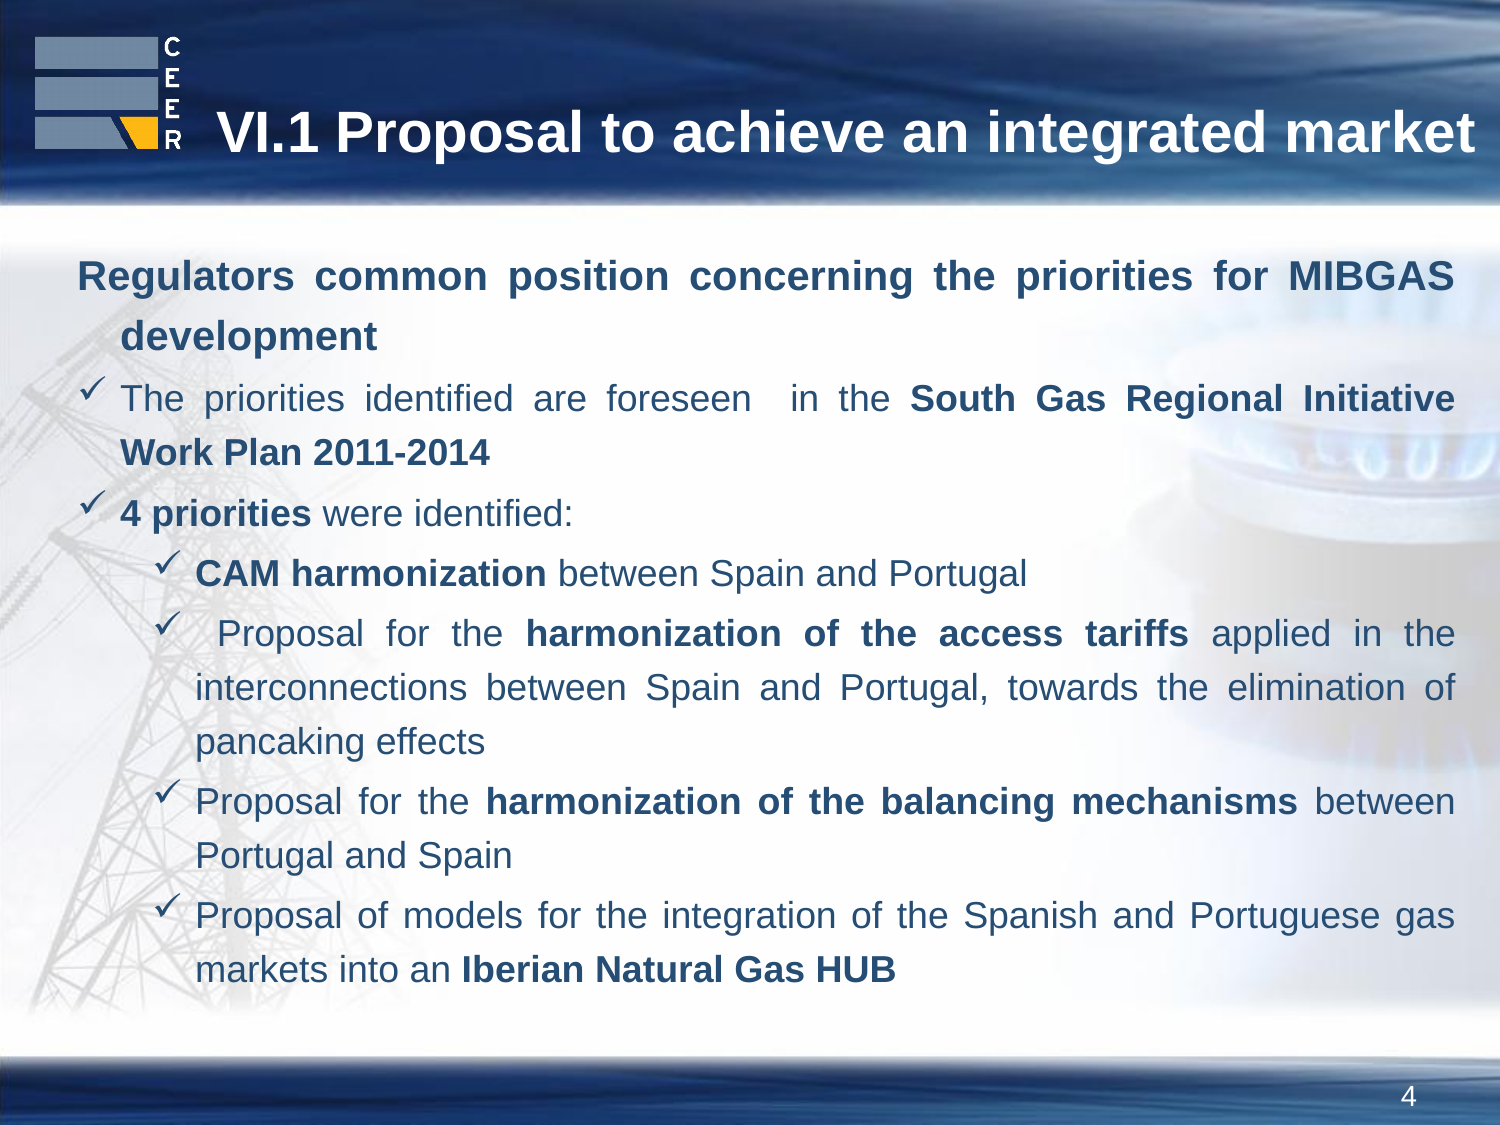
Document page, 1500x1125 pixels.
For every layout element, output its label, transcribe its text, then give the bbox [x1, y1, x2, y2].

text_box Regulators common position concerning the priorities for MIBGAS development The priorities identified are foreseen in the South Gas Regional Initiative Work Plan 2011-2014 4 priorities were identified: CAM harmonization between Spain and Portugal Proposal for the harmonization of the access tariffs applied in the interconnections between Spain and Portugal, towards the elimination of pancaking effects Proposal for the harmonization of the balancing mechanisms between Portugal and Spain Proposal of models for the integration of the Spanish and Portuguese gas markets into an Iberian Natural Gas HUB [17, 231, 1471, 1094]
title VI.1 Proposal to achieve an integrated market [210, 11, 1483, 165]
picture [0, 0, 1500, 1125]
